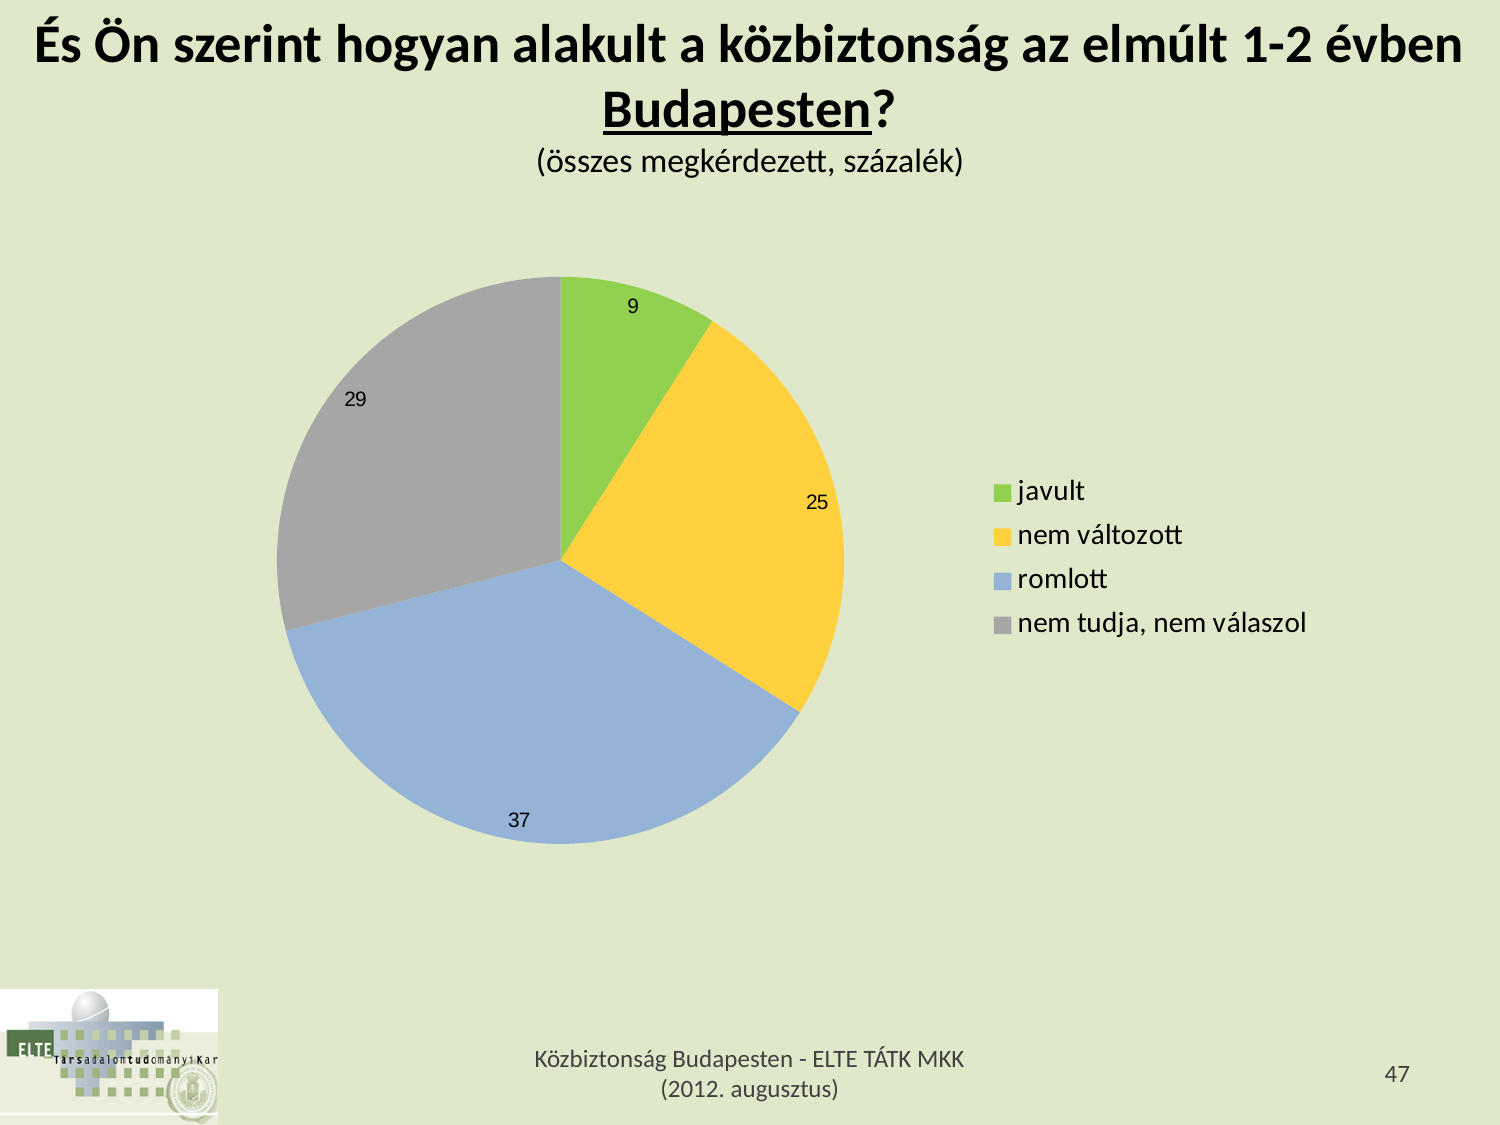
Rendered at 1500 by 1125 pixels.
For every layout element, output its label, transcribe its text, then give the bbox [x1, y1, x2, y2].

footer Közbiztonság Budapesten - ELTE TÁTK MKK (2012. augusztus) [512, 1042, 988, 1103]
chart [218, 230, 1353, 1018]
picture [0, 989, 218, 1125]
slide_number 47 [1074, 1042, 1425, 1103]
title És Ön szerint hogyan alakult a közbiztonság az elmúlt 1-2 évben Budapesten? (összes megkérdezett, százalék) [0, 0, 1500, 188]
